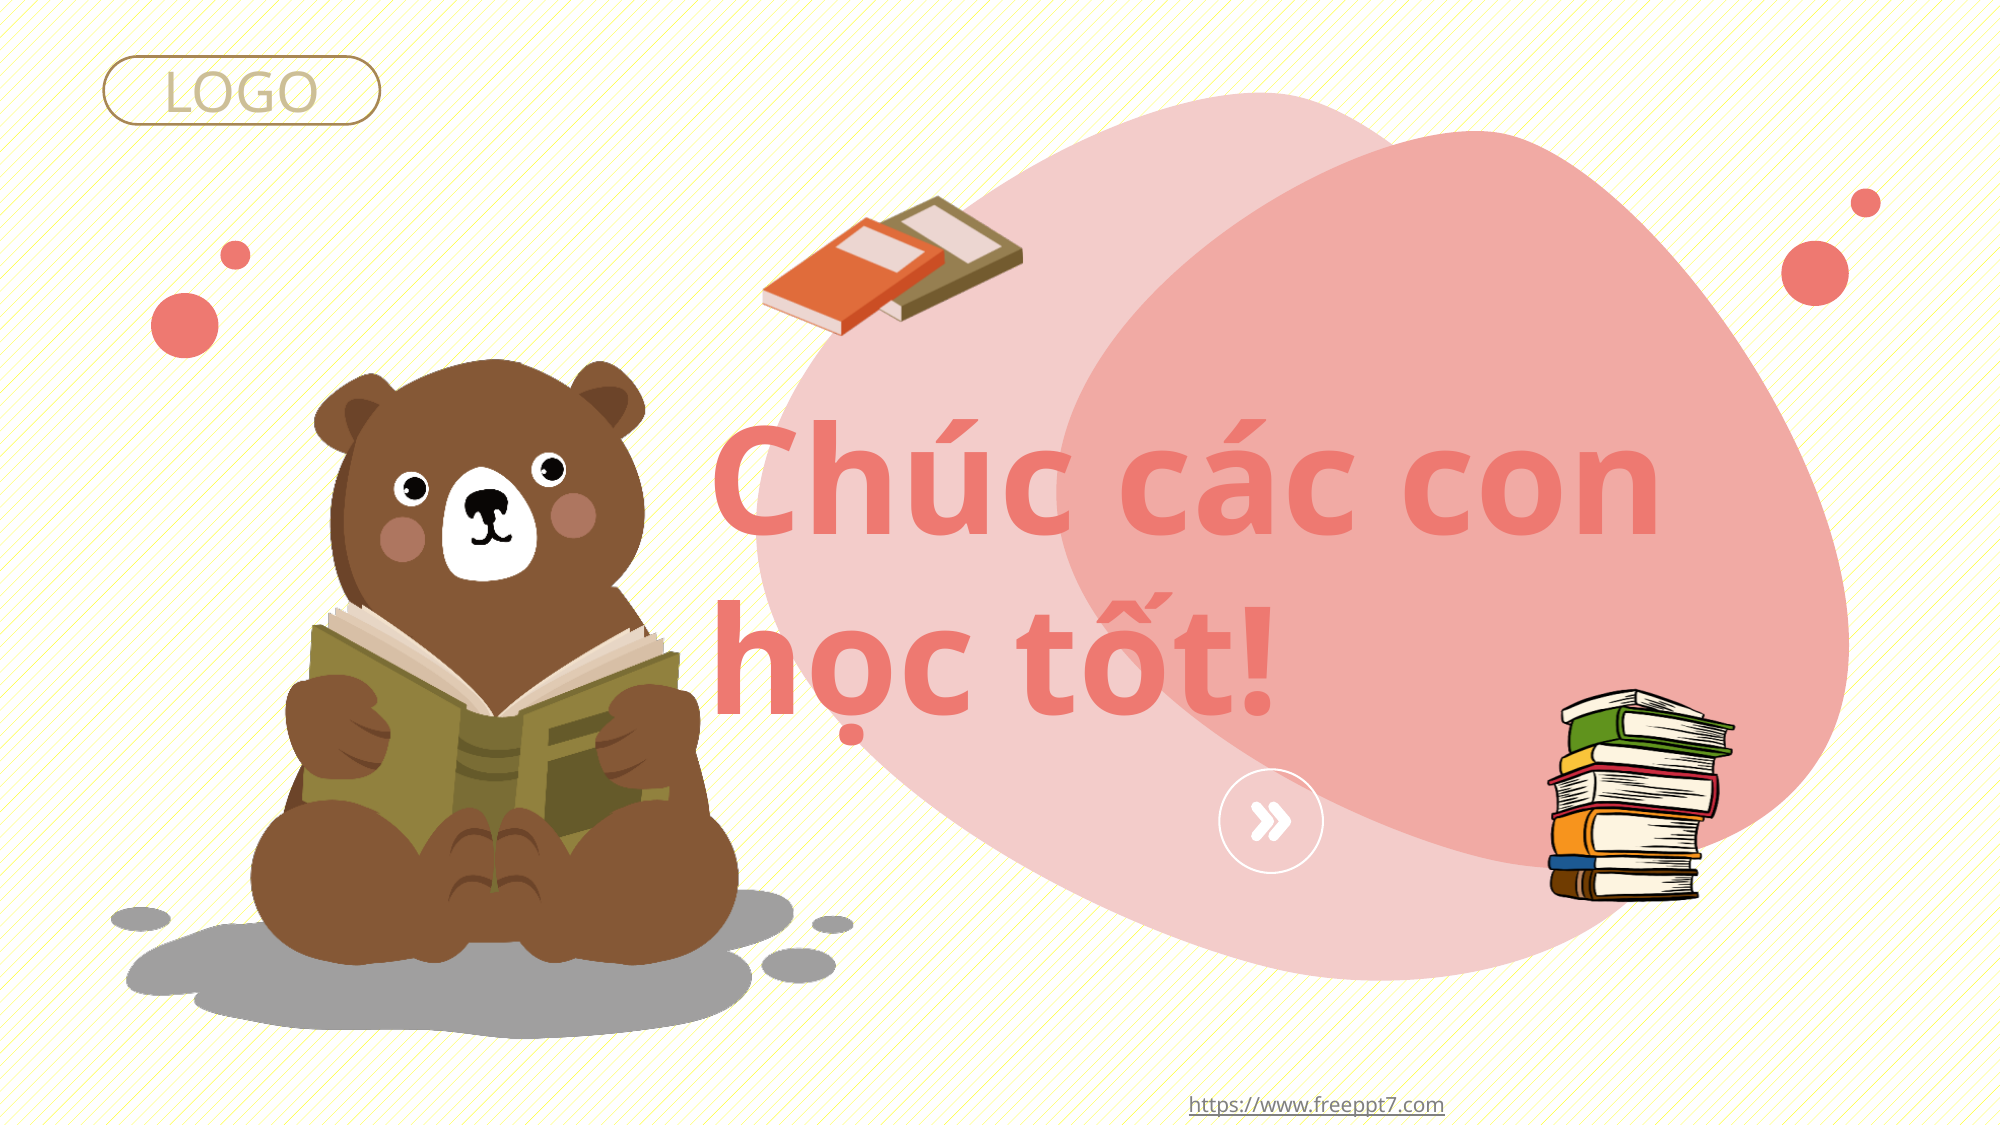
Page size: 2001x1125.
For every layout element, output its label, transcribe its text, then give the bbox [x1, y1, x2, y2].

text_box Chúc các con học tốt! [915, 376, 1865, 752]
text_box [1850, 188, 1881, 218]
text_box [220, 240, 251, 270]
text_box [1241, 752, 1435, 845]
text_box https://www.freeppt7.com [915, 1084, 1741, 1125]
text_box [1038, 91, 1393, 376]
text_box [1088, 129, 1761, 376]
text_box LOGO [102, 55, 381, 126]
picture [12, 124, 1038, 1125]
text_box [1219, 769, 1323, 873]
picture [1435, 608, 1829, 1002]
text_box [915, 752, 1435, 982]
text_box [1781, 240, 1849, 306]
